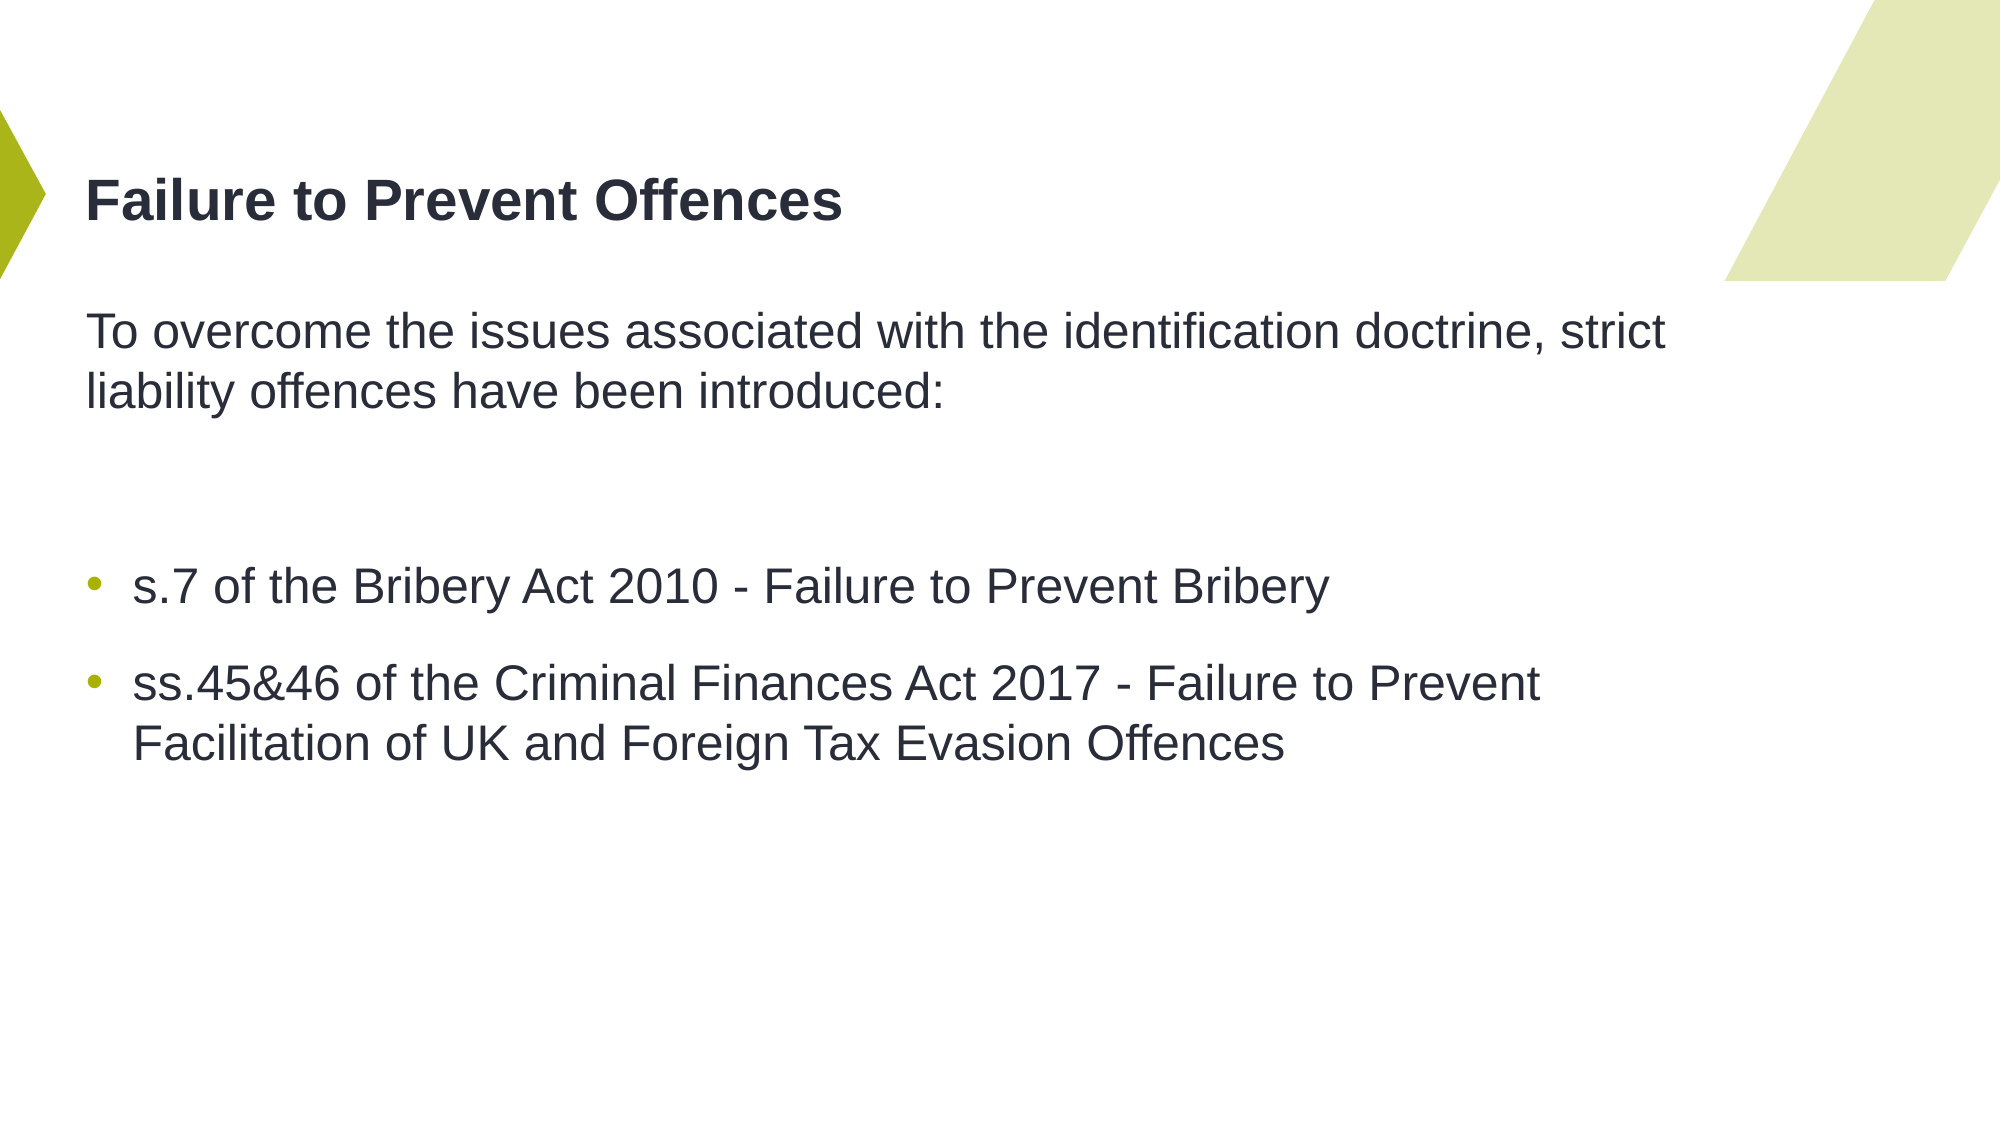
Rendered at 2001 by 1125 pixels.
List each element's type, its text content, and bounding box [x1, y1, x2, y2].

picture [0, 89, 62, 291]
title Failure to Prevent Offences [70, 0, 1713, 240]
list To overcome the issues associated with the identification doctrine, strict liability offences have been introduced: s.7 of the Bribery Act 2010 - Failure to Prevent Bribery ss.45&46 of the Criminal Finances Act 2017 - Failure to Prevent Facilitation of UK and Foreign Tax Evasion Offences [70, 290, 1713, 1083]
